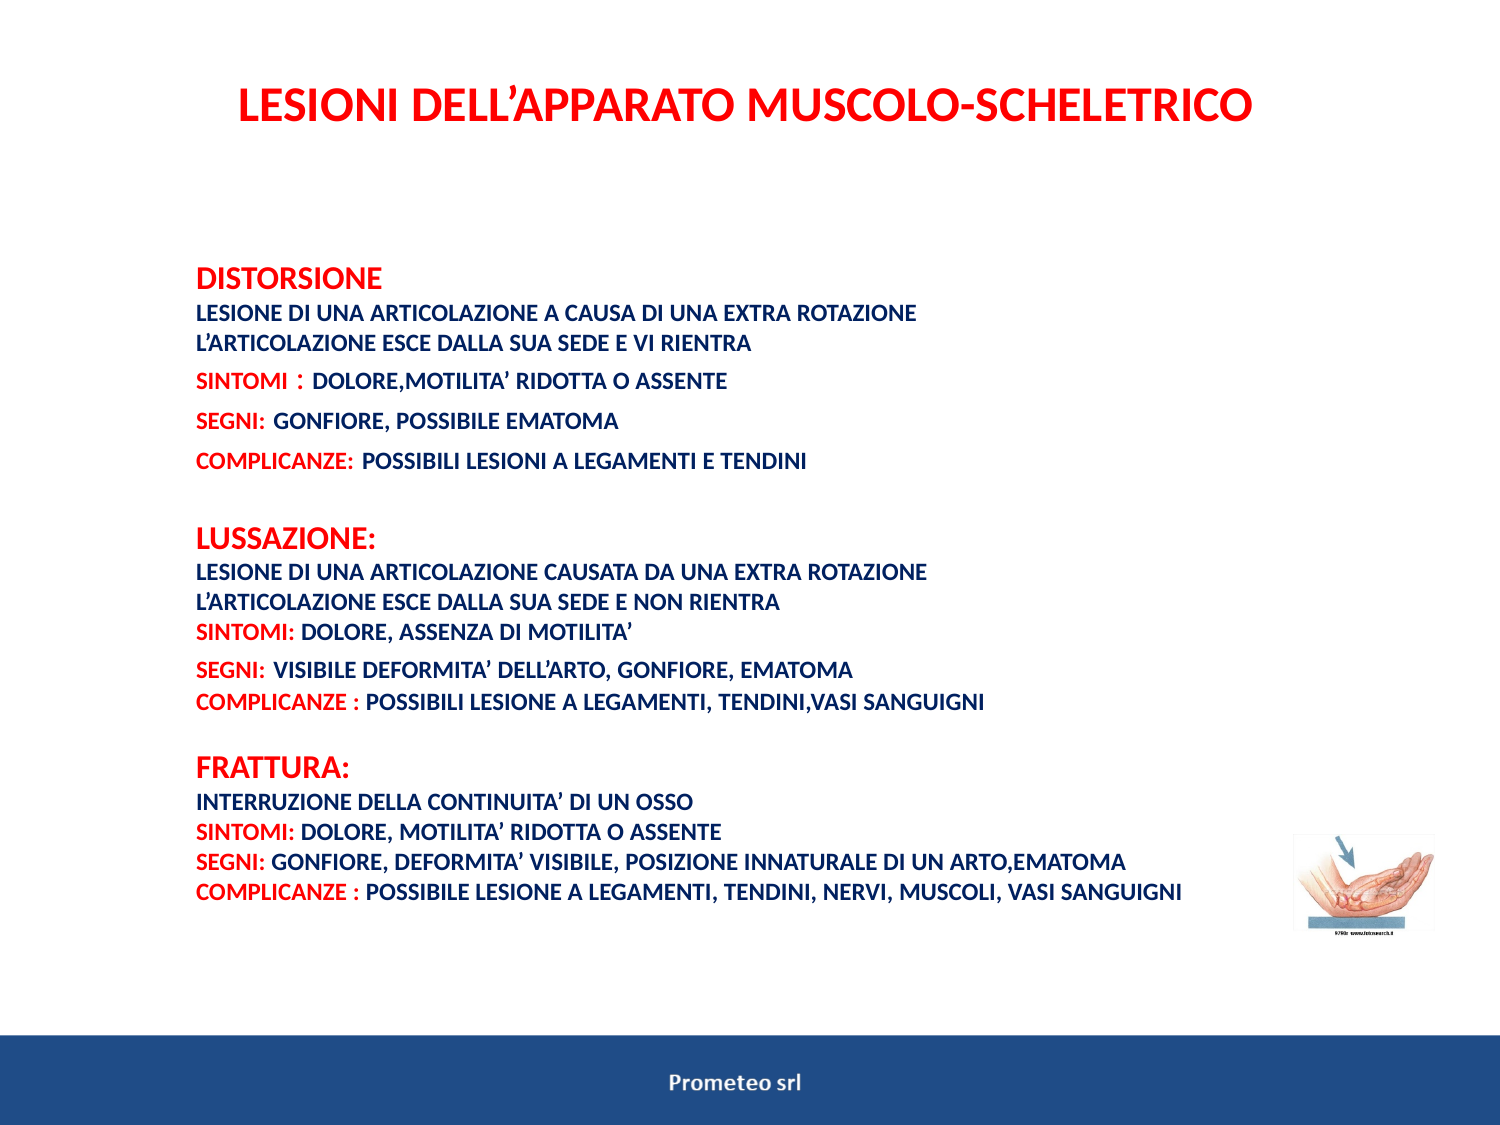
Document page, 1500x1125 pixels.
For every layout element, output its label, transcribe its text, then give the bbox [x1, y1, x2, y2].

text_box DISTORSIONE LESIONE DI UNA ARTICOLAZIONE A CAUSA DI UNA EXTRA ROTAZIONE L’ARTICOLAZIONE ESCE DALLA SUA SEDE E VI RIENTRA SINTOMI : DOLORE,MOTILITA’ RIDOTTA O ASSENTE SEGNI: GONFIORE, POSSIBILE EMATOMA COMPLICANZE: POSSIBILI LESIONI A LEGAMENTI E TENDINI LUSSAZIONE: LESIONE DI UNA ARTICOLAZIONE CAUSATA DA UNA EXTRA ROTAZIONE L’ARTICOLAZIONE ESCE DALLA SUA SEDE E NON RIENTRA SINTOMI: DOLORE, ASSENZA DI MOTILITA’ SEGNI: VISIBILE DEFORMITA’ DELL’ARTO, GONFIORE, EMATOMA COMPLICANZE : POSSIBILI LESIONE A LEGAMENTI, TENDINI,VASI SANGUIGNI FRATTURA: INTERRUZIONE DELLA CONTINUITA’ DI UN OSSO SINTOMI: DOLORE, MOTILITA’ RIDOTTA O ASSENTE SEGNI: GONFIORE, DEFORMITA’ VISIBILE, POSIZIONE INNATURALE DI UN ARTO,EMATOMA COMPLICANZE : POSSIBILE LESIONE A LEGAMENTI, TENDINI, NERVI, MUSCOLI, VASI SANGUIGNI [181, 248, 1199, 913]
picture [482, 1052, 989, 1113]
text_box LESIONI DELL’APPARATO MUSCOLO-SCHELETRICO [223, 63, 1270, 139]
picture [1293, 834, 1435, 939]
